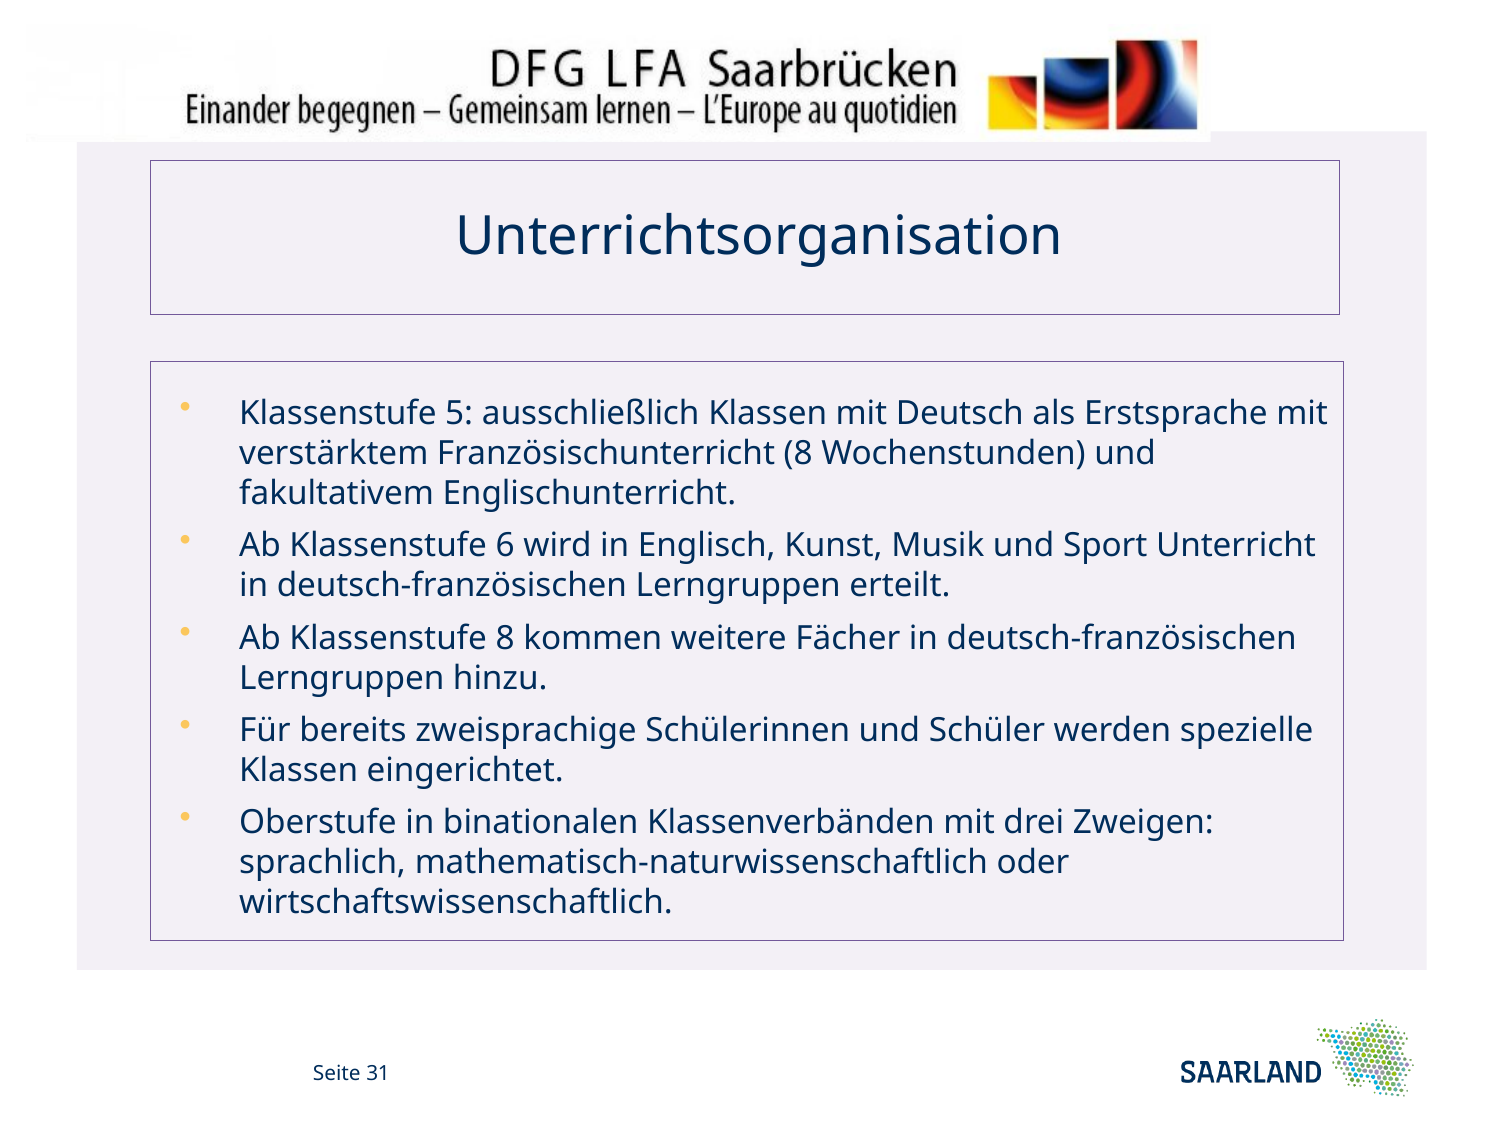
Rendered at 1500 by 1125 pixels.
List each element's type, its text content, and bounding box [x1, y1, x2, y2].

list Klassenstufe 5: ausschließlich Klassen mit Deutsch als Erstsprache mit verstärktem Französischunterricht (8 Wochenstunden) und fakultativem Englischunterricht. Ab Klassenstufe 6 wird in Englisch, Kunst, Musik und Sport Unterricht in deutsch-französischen Lerngruppen erteilt. Ab Klassenstufe 8 kommen weitere Fächer in deutsch-französischen Lerngruppen hinzu. Für bereits zweisprachige Schülerinnen und Schüler werden spezielle Klassen eingerichtet. Oberstufe in binationalen Klassenverbänden mit drei Zweigen: sprachlich, mathematisch-naturwissenschaftlich oder wirtschaftswissenschaftlich. [150, 361, 1344, 941]
picture [25, 23, 1211, 142]
text_box [76, 131, 1427, 970]
text_box [253, 1060, 443, 1096]
title Unterrichtsorganisation [150, 160, 1340, 315]
